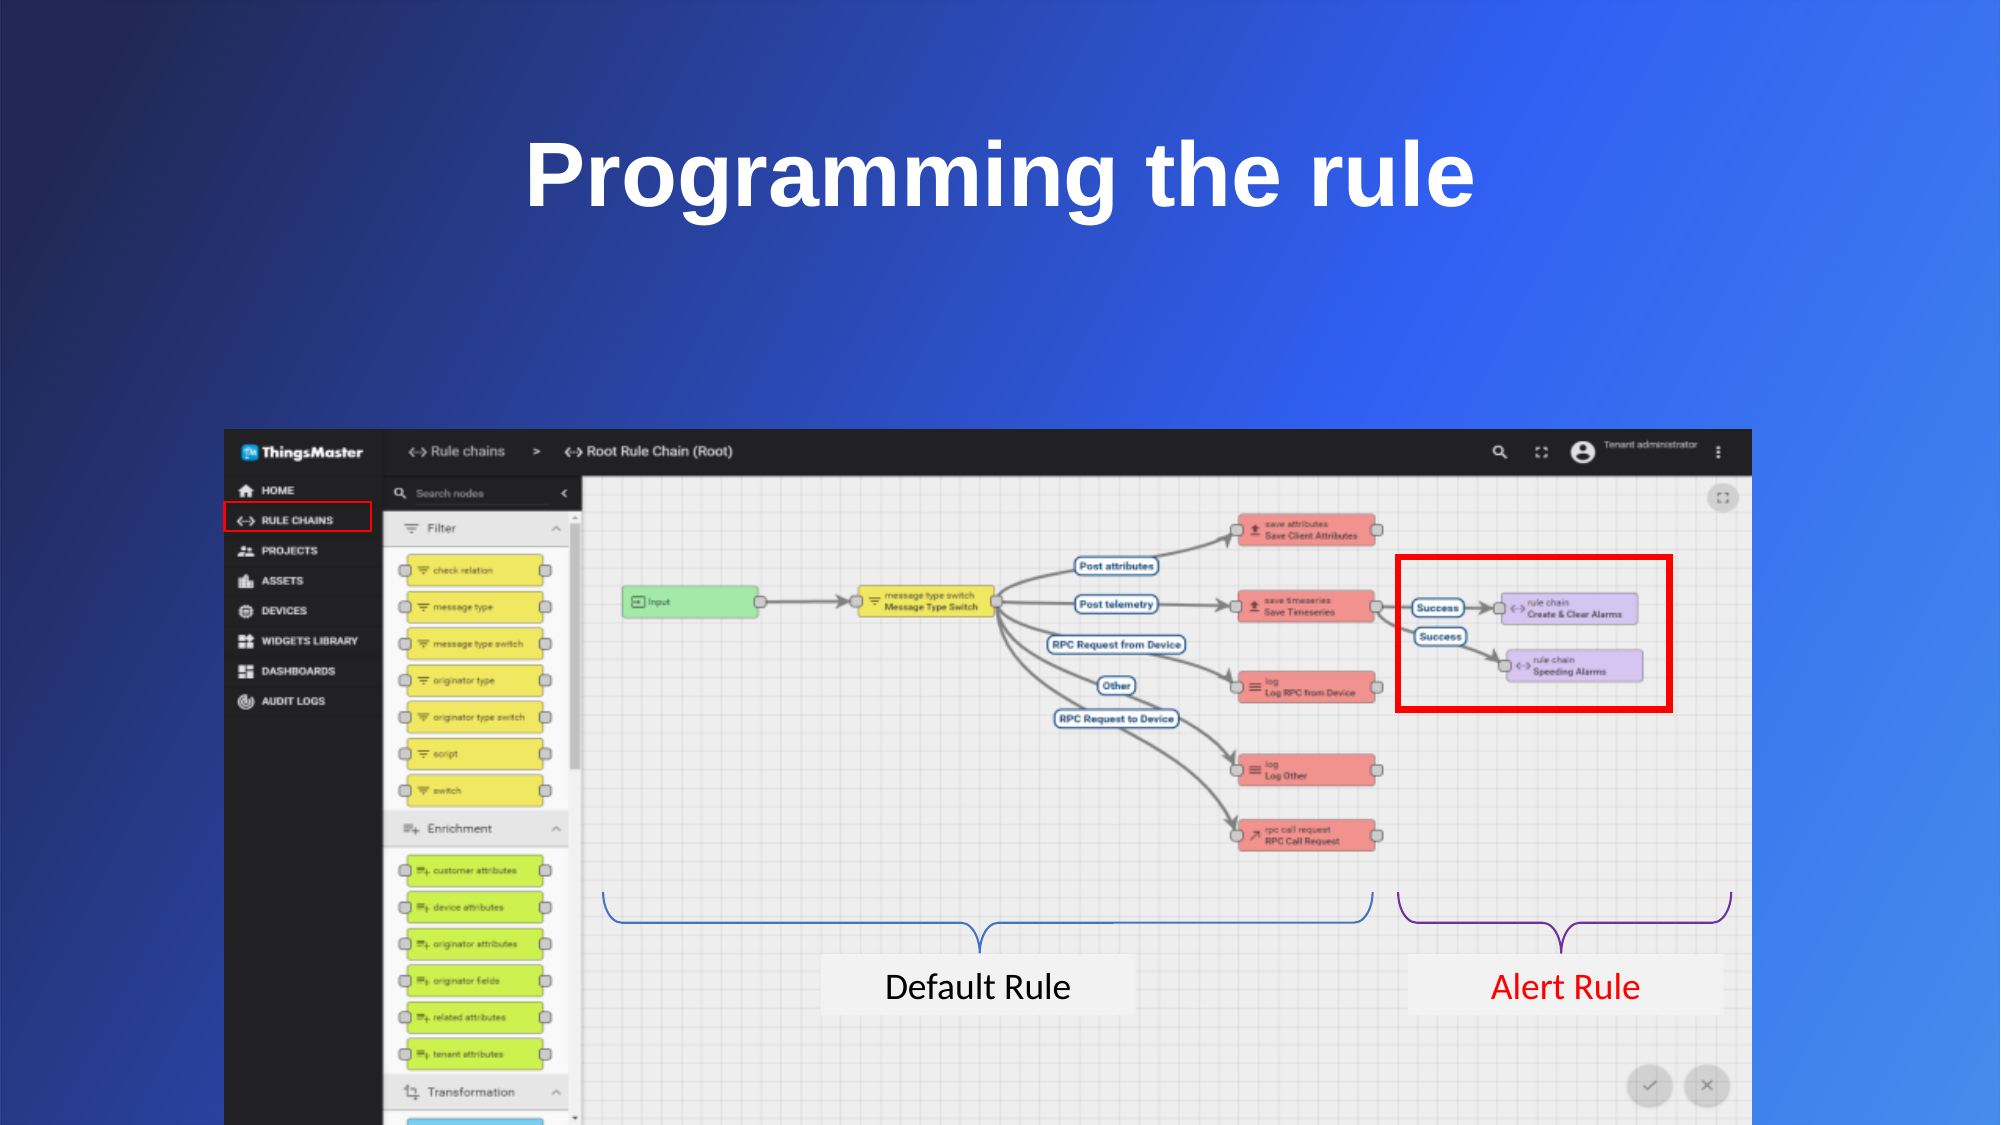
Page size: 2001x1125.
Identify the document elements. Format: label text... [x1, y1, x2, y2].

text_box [224, 429, 1752, 1125]
text_box Programming the rule [67, 21, 1934, 333]
picture [0, 0, 2000, 1125]
